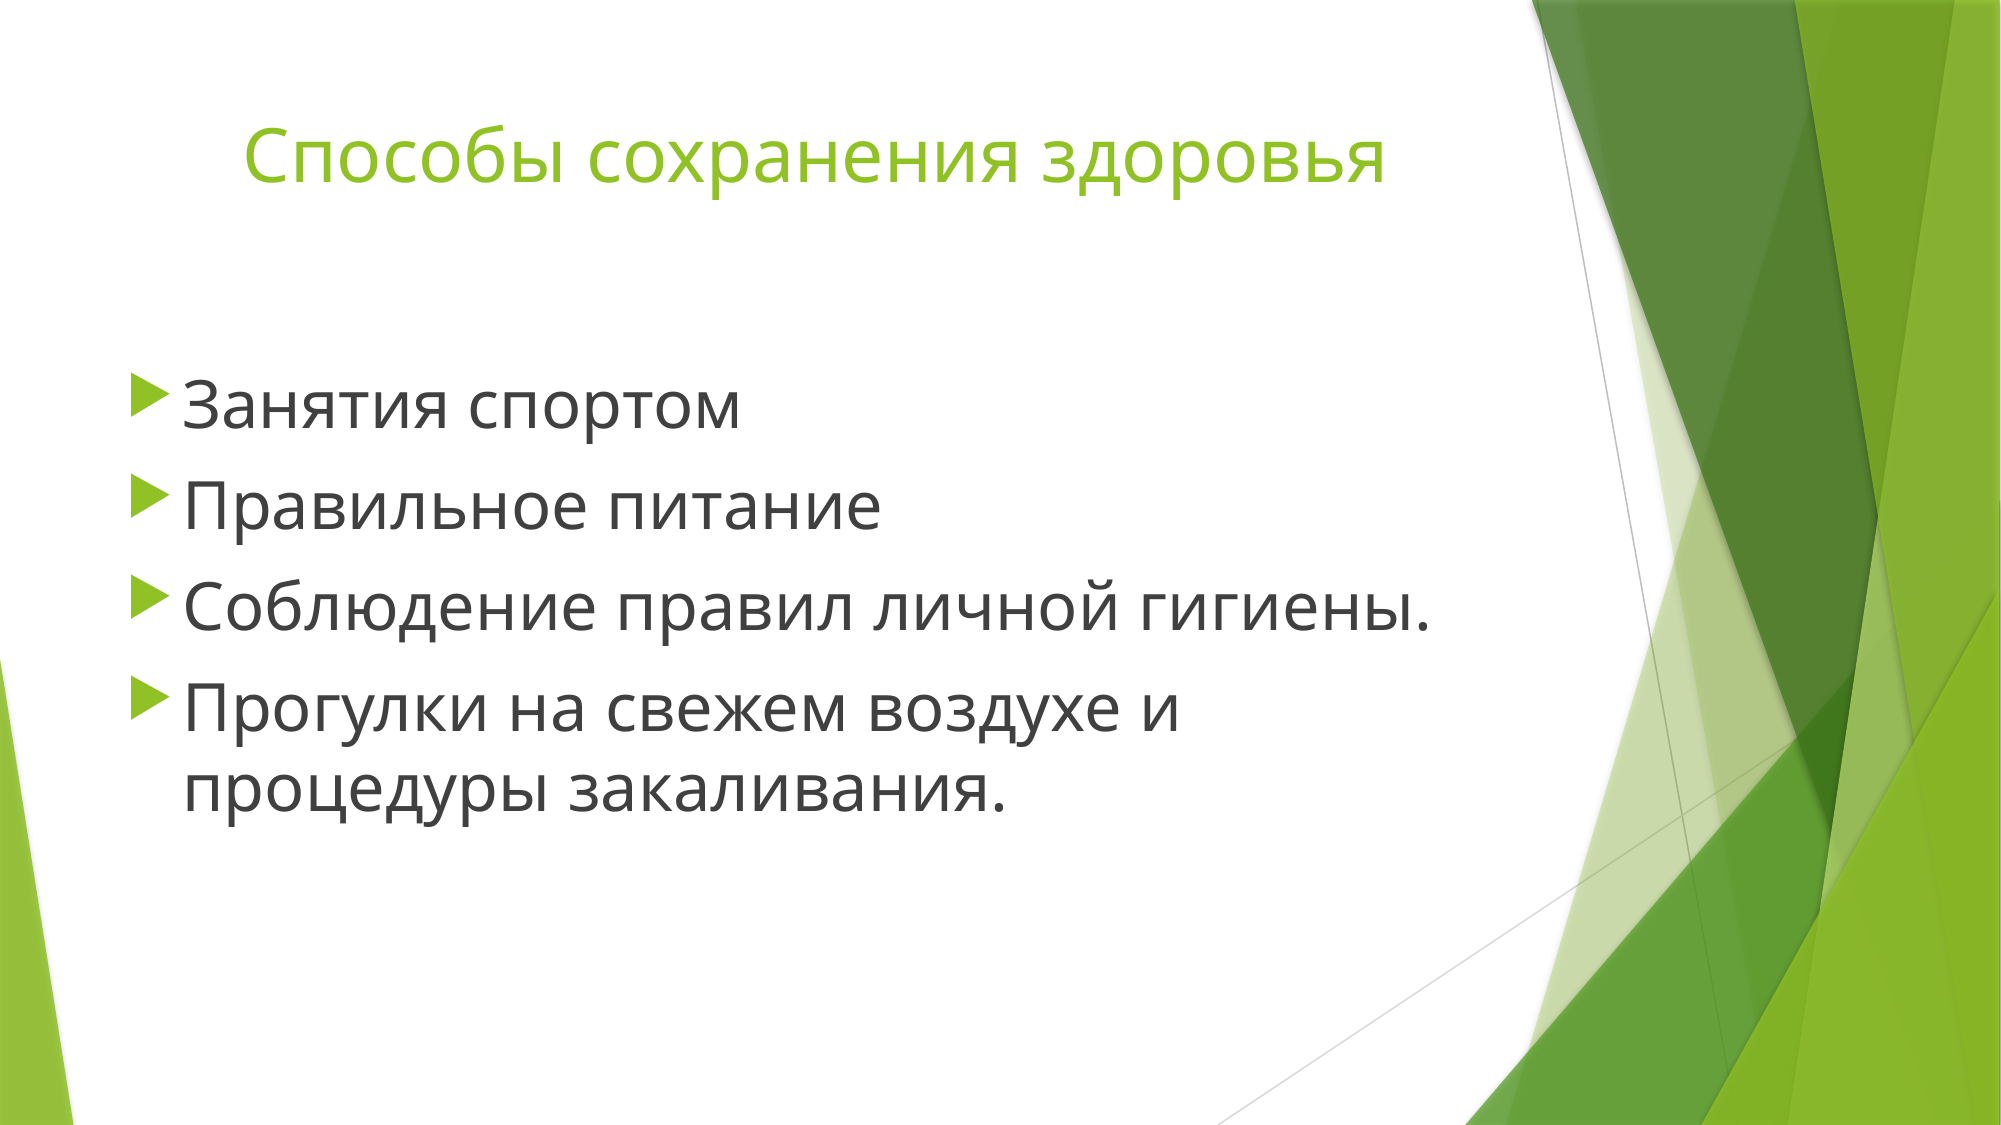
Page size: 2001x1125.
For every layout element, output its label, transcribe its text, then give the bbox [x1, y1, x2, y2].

list Занятия спортом Правильное питание Соблюдение правил личной гигиены. Прогулки на свежем воздухе и процедуры закаливания. [111, 354, 1522, 992]
title Способы сохранения здоровья [111, 99, 1522, 317]
